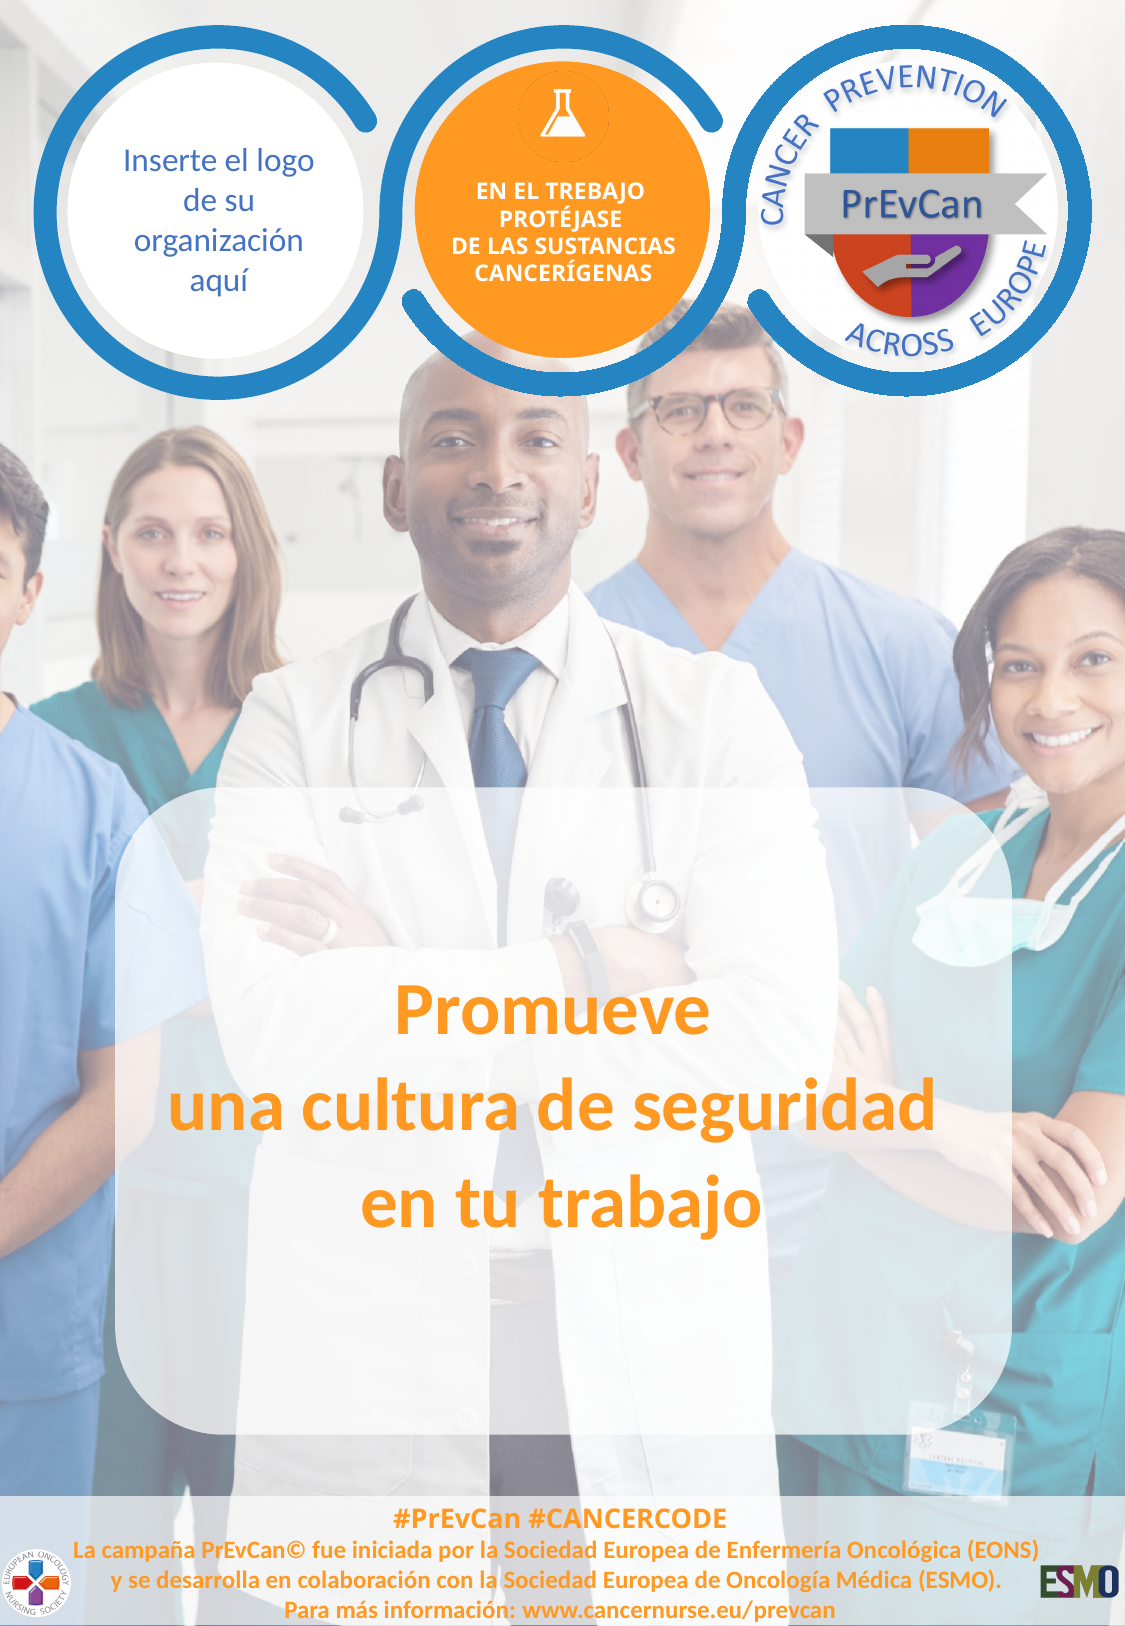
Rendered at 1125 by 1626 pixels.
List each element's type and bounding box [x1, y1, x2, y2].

text_box [0, 0, 1125, 1625]
